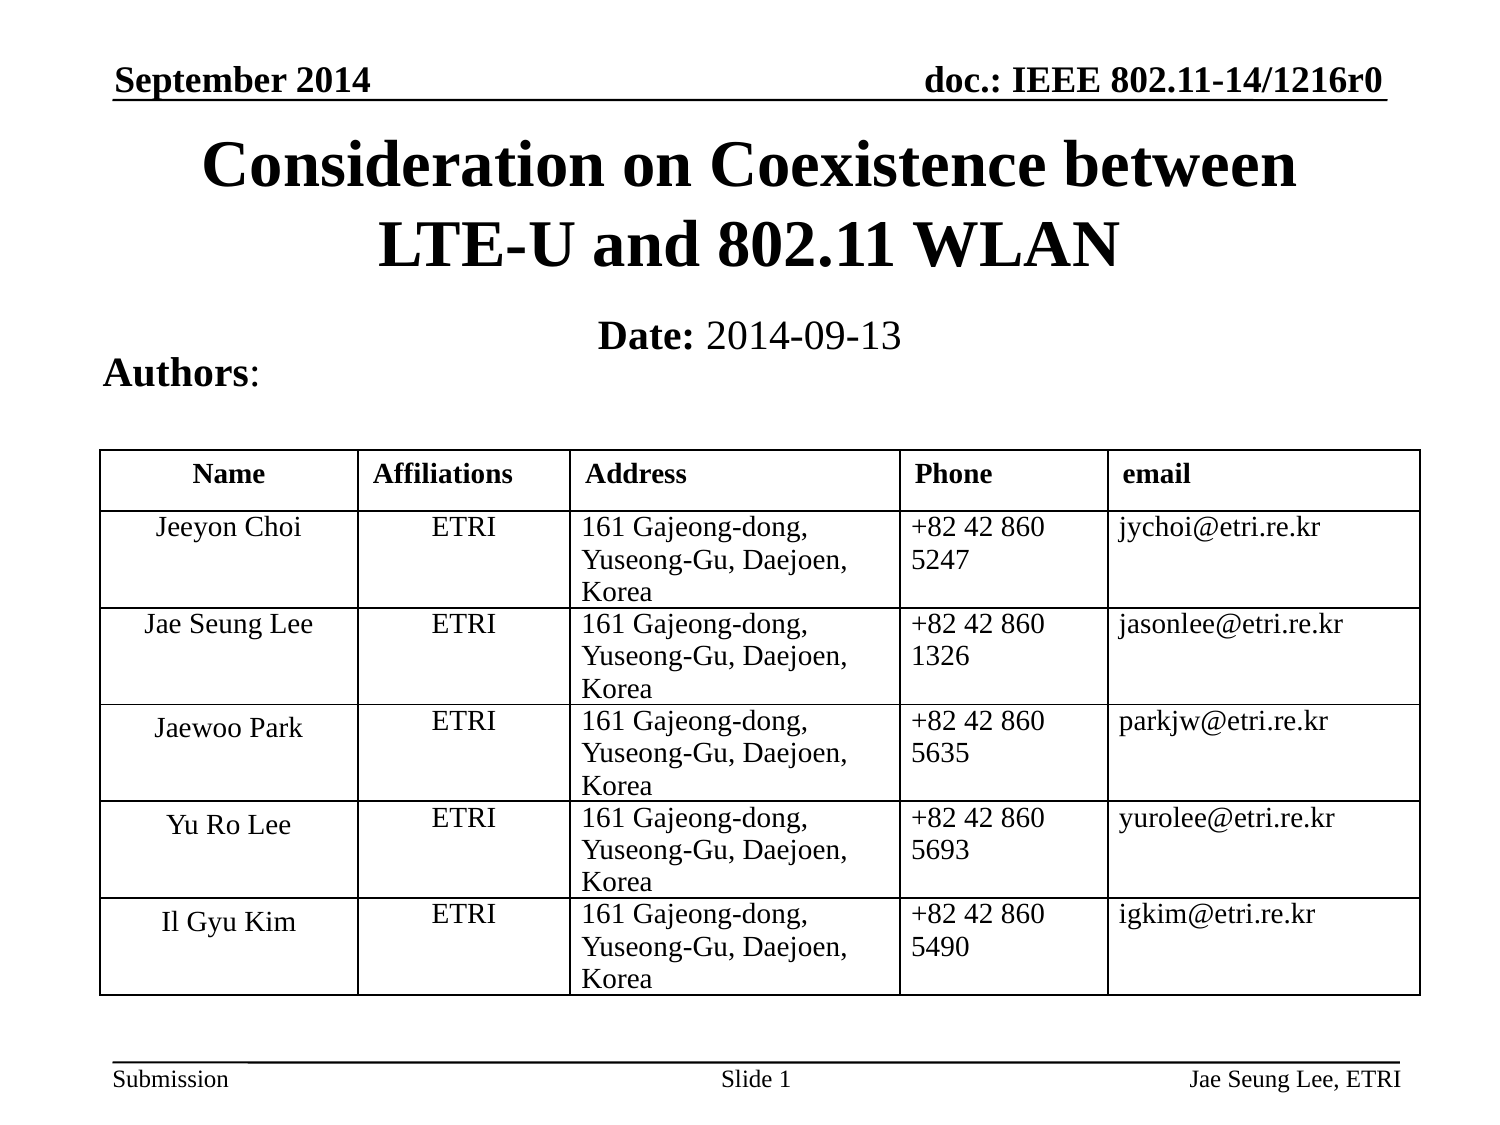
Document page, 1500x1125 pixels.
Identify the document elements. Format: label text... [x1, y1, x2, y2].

table_cell +82 42 860 5635 [901, 705, 1107, 800]
table_cell igkim@etri.re.kr [1109, 899, 1419, 994]
table_cell ETRI [359, 512, 569, 607]
table_header Name [101, 451, 357, 510]
table_cell yurolee@etri.re.kr [1109, 802, 1419, 897]
table_cell ETRI [359, 899, 569, 994]
table_cell +82 42 860 5693 [901, 802, 1107, 897]
text_box Authors: [87, 337, 325, 400]
table_cell ETRI [359, 802, 569, 897]
table_header email [1109, 451, 1419, 510]
slide_number Slide 1 [712, 1061, 800, 1093]
table_cell 161 Gajeong-dong, Yuseong-Gu, Daejoen, Korea [571, 705, 899, 800]
table_cell Il Gyu Kim [101, 899, 357, 994]
list Date: 2014-09-13 [112, 299, 1388, 363]
table_header Affiliations [359, 451, 569, 510]
table_cell 161 Gajeong-dong, Yuseong-Gu, Daejoen, Korea [571, 899, 899, 994]
table_cell +82 42 860 5247 [901, 512, 1107, 607]
table_cell parkjw@etri.re.kr [1109, 705, 1419, 800]
table_header Phone [901, 451, 1107, 510]
table_cell Yu Ro Lee [101, 802, 357, 897]
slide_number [114, 54, 374, 101]
table_cell +82 42 860 5490 [901, 899, 1107, 994]
table_cell Jaewoo Park [101, 705, 357, 800]
table_cell jasonlee@etri.re.kr [1109, 609, 1419, 704]
table_cell ETRI [359, 705, 569, 800]
table_cell ETRI [359, 609, 569, 704]
table_cell Jeeyon Choi [101, 512, 357, 607]
table_header Address [571, 451, 899, 510]
table_cell jychoi@etri.re.kr [1109, 512, 1419, 607]
table_cell +82 42 860 1326 [901, 609, 1107, 704]
footer Jae Seung Lee, ETRI [1186, 1061, 1402, 1093]
table_cell Jae Seung Lee [101, 609, 357, 704]
table_cell 161 Gajeong-dong, Yuseong-Gu, Daejoen, Korea [571, 512, 899, 607]
table_cell 161 Gajeong-dong, Yuseong-Gu, Daejoen, Korea [571, 609, 899, 704]
title Consideration on Coexistence between LTE-U and 802.11 WLAN [112, 112, 1388, 288]
table_cell 161 Gajeong-dong, Yuseong-Gu, Daejoen, Korea [571, 802, 899, 897]
